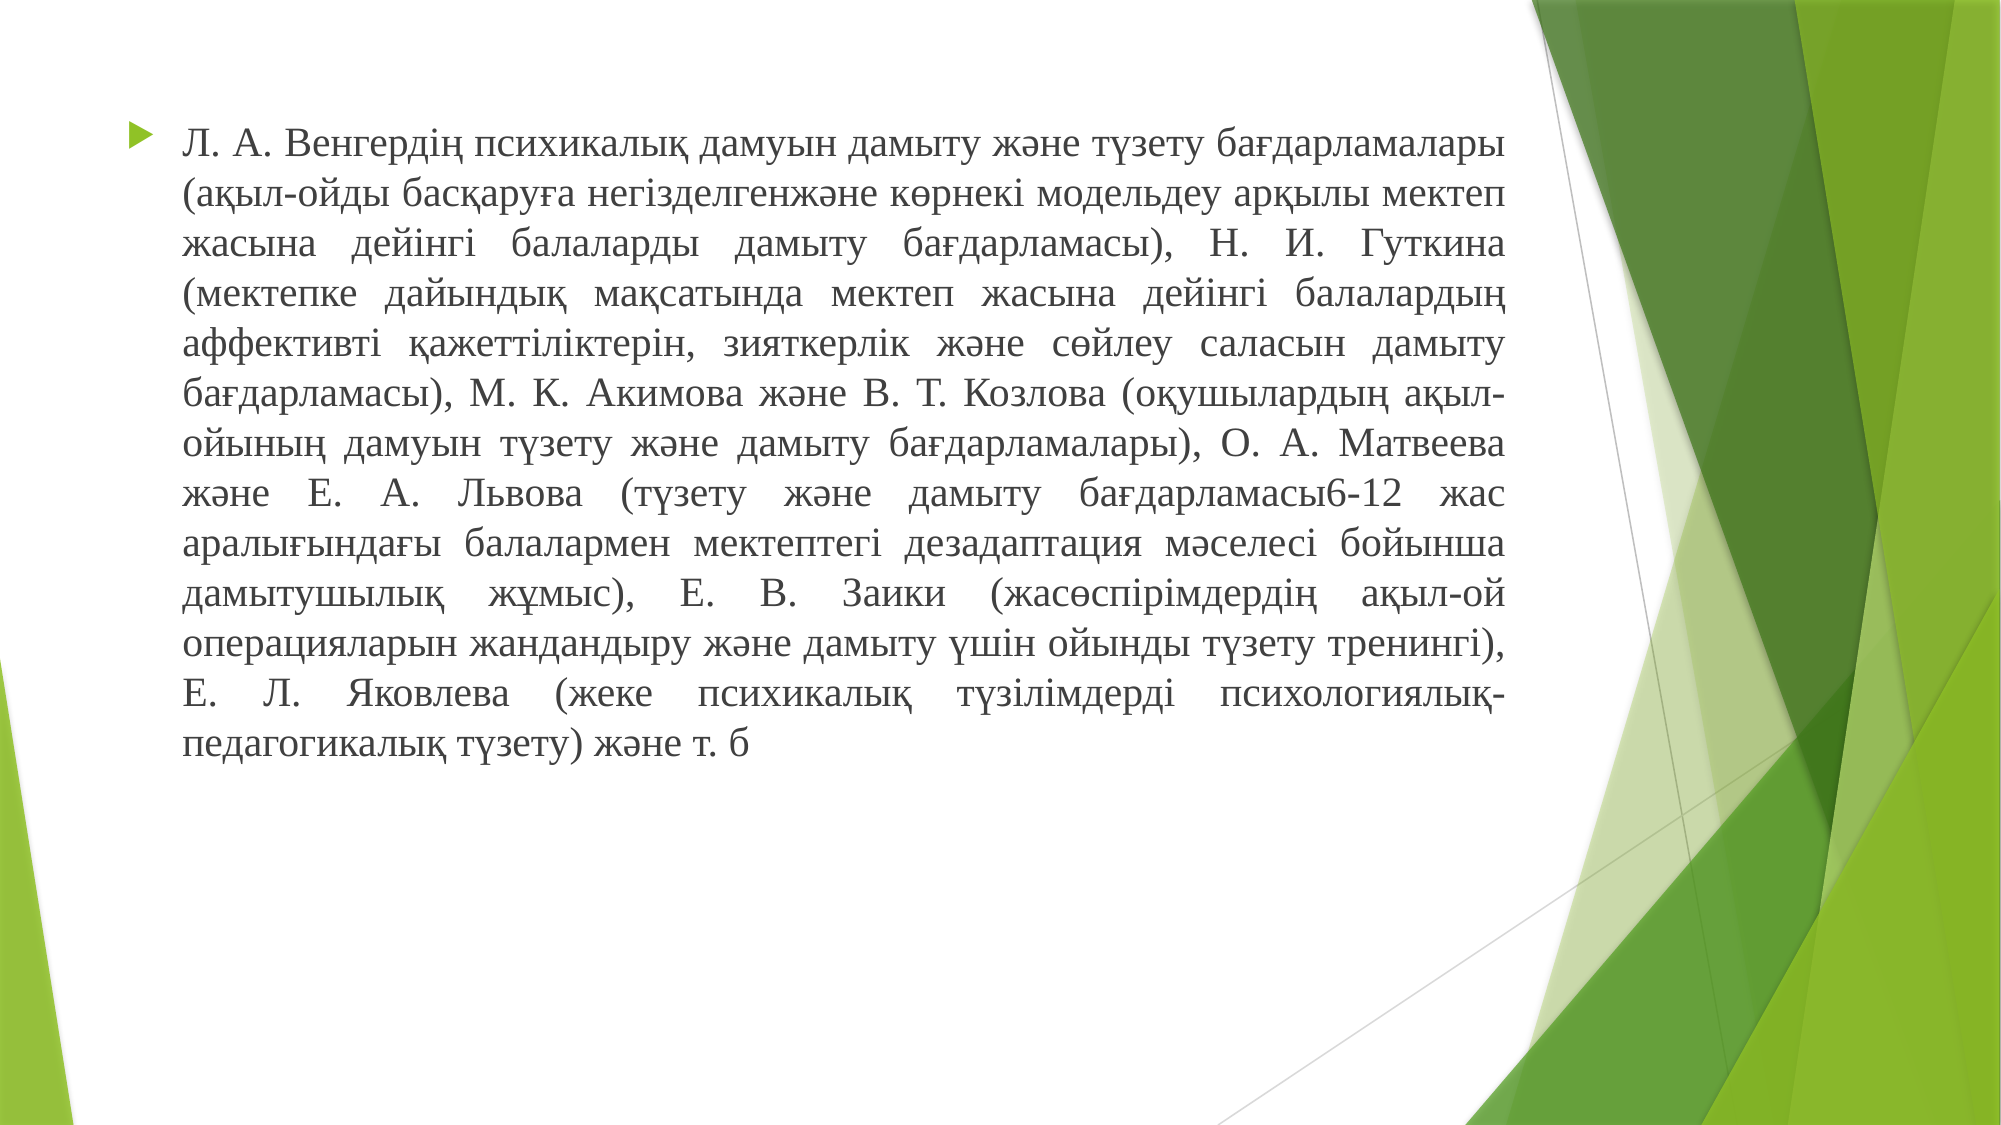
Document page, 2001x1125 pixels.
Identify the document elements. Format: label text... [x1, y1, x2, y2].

list Л. А. Венгердің психикалық дамуын дамыту және түзету бағдарламалары (ақыл-ойды басқаруға негізделгенжәне көрнекі модельдеу арқылы мектеп жасына дейінгі балаларды дамыту бағдарламасы), Н. И. Гуткина (мектепке дайындық мақсатында мектеп жасына дейінгі балалардың аффективті қажеттіліктерін, зияткерлік және сөйлеу саласын дамыту бағдарламасы), М. К. Акимова және В. Т. Козлова (оқушылардың ақыл-ойының дамуын түзету және дамыту бағдарламалары), О. А. Матвеева және Е. А. Львова (түзету және дамыту бағдарламасы6-12 жас аралығындағы балалармен мектептегі дезадаптация мәселесі бойынша дамытушылық жұмыс), Е. В. Заики (жасөспірімдердің ақыл-ой операцияларын жандандыру және дамыту үшін ойынды түзету тренингі), Е. Л. Яковлева (жеке психикалық түзілімдерді психологиялық-педагогикалық түзету) және т. б [111, 106, 1522, 992]
